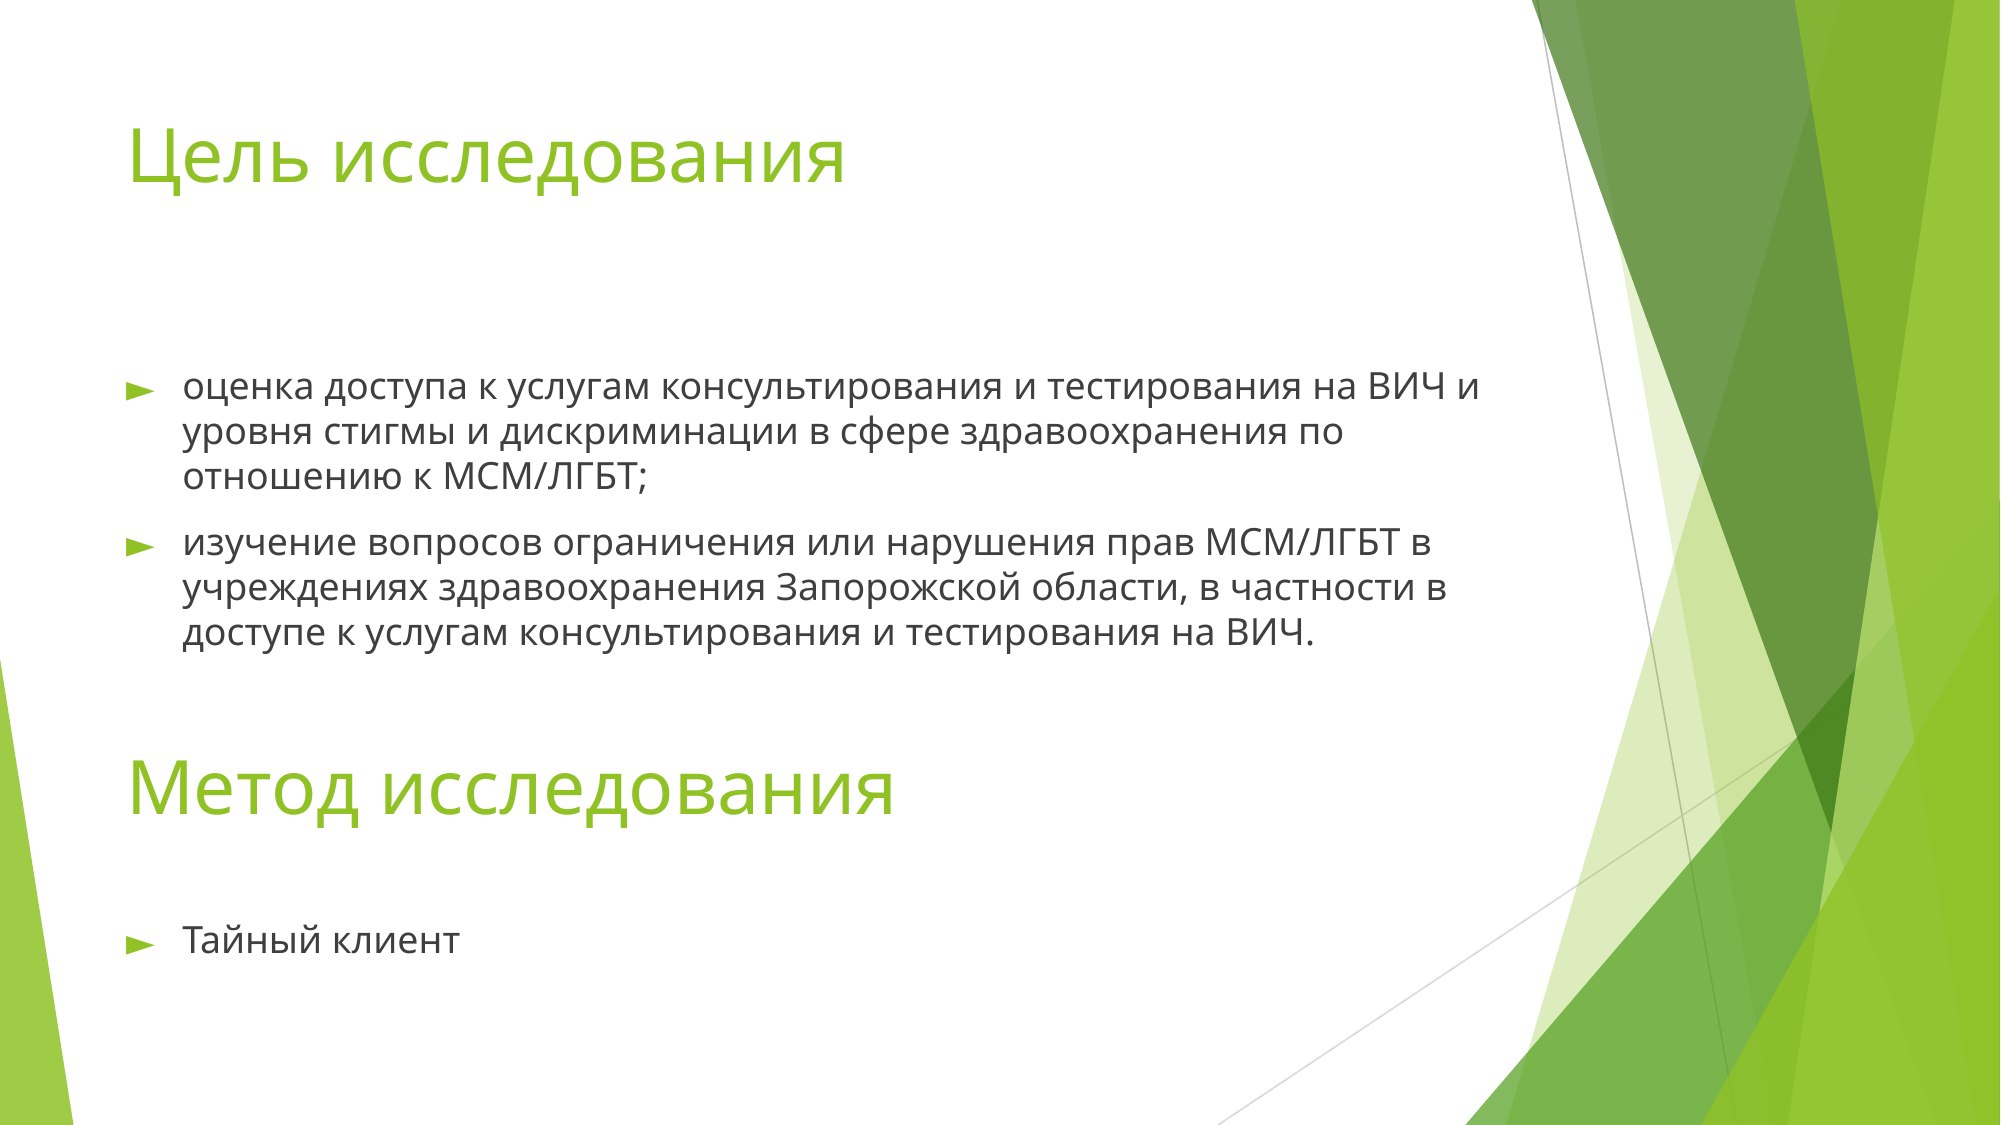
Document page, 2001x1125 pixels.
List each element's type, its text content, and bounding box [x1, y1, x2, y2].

list оценка доступа к услугам консультирования и тестирования на ВИЧ и уровня стигмы и дискриминации в сфере здравоохранения по отношению к МСМ/ЛГБТ; изучение вопросов ограничения или нарушения прав МСМ/ЛГБТ в учреждениях здравоохранения Запорожской области, в частности в доступе к услугам консультирования и тестирования на ВИЧ. Метод исследования Тайный клиент [111, 354, 1522, 992]
title Цель исследования [111, 99, 1522, 317]
